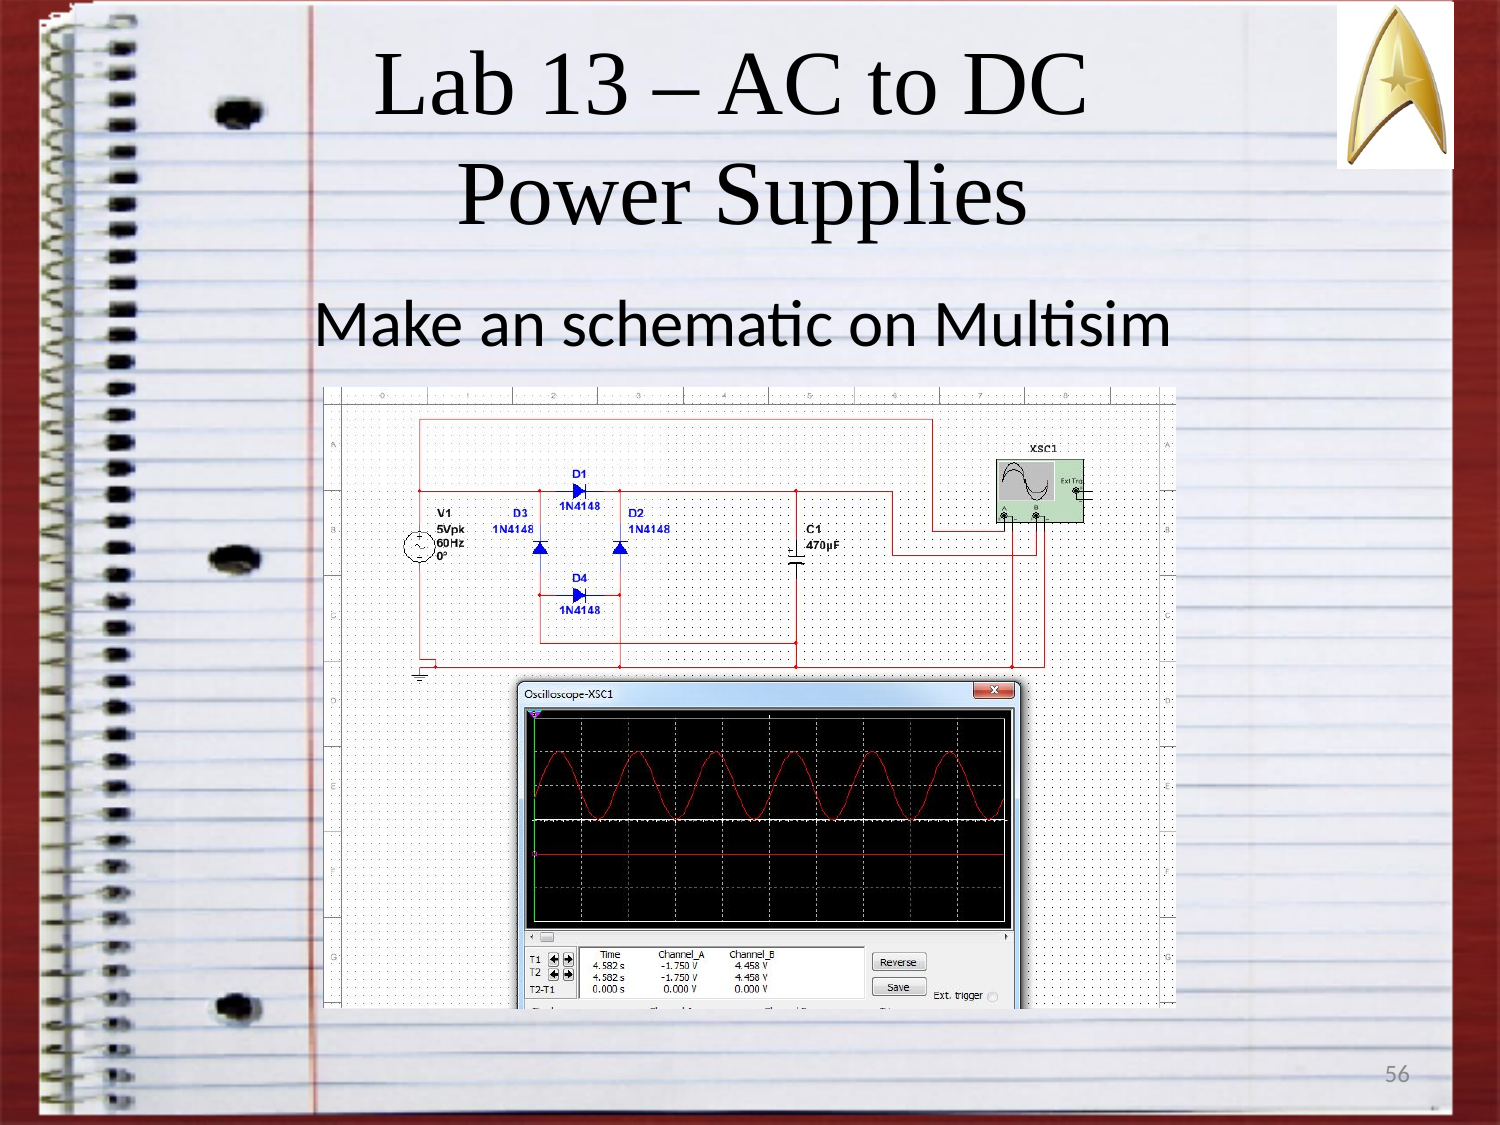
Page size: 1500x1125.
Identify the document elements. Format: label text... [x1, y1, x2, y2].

slide_number 56 [1074, 1042, 1425, 1103]
text_box Make an schematic on Multisim [299, 272, 1189, 368]
picture [0, 0, 1500, 1125]
text_box Lab 13 – AC to DC Power Supplies [99, 2, 1388, 263]
